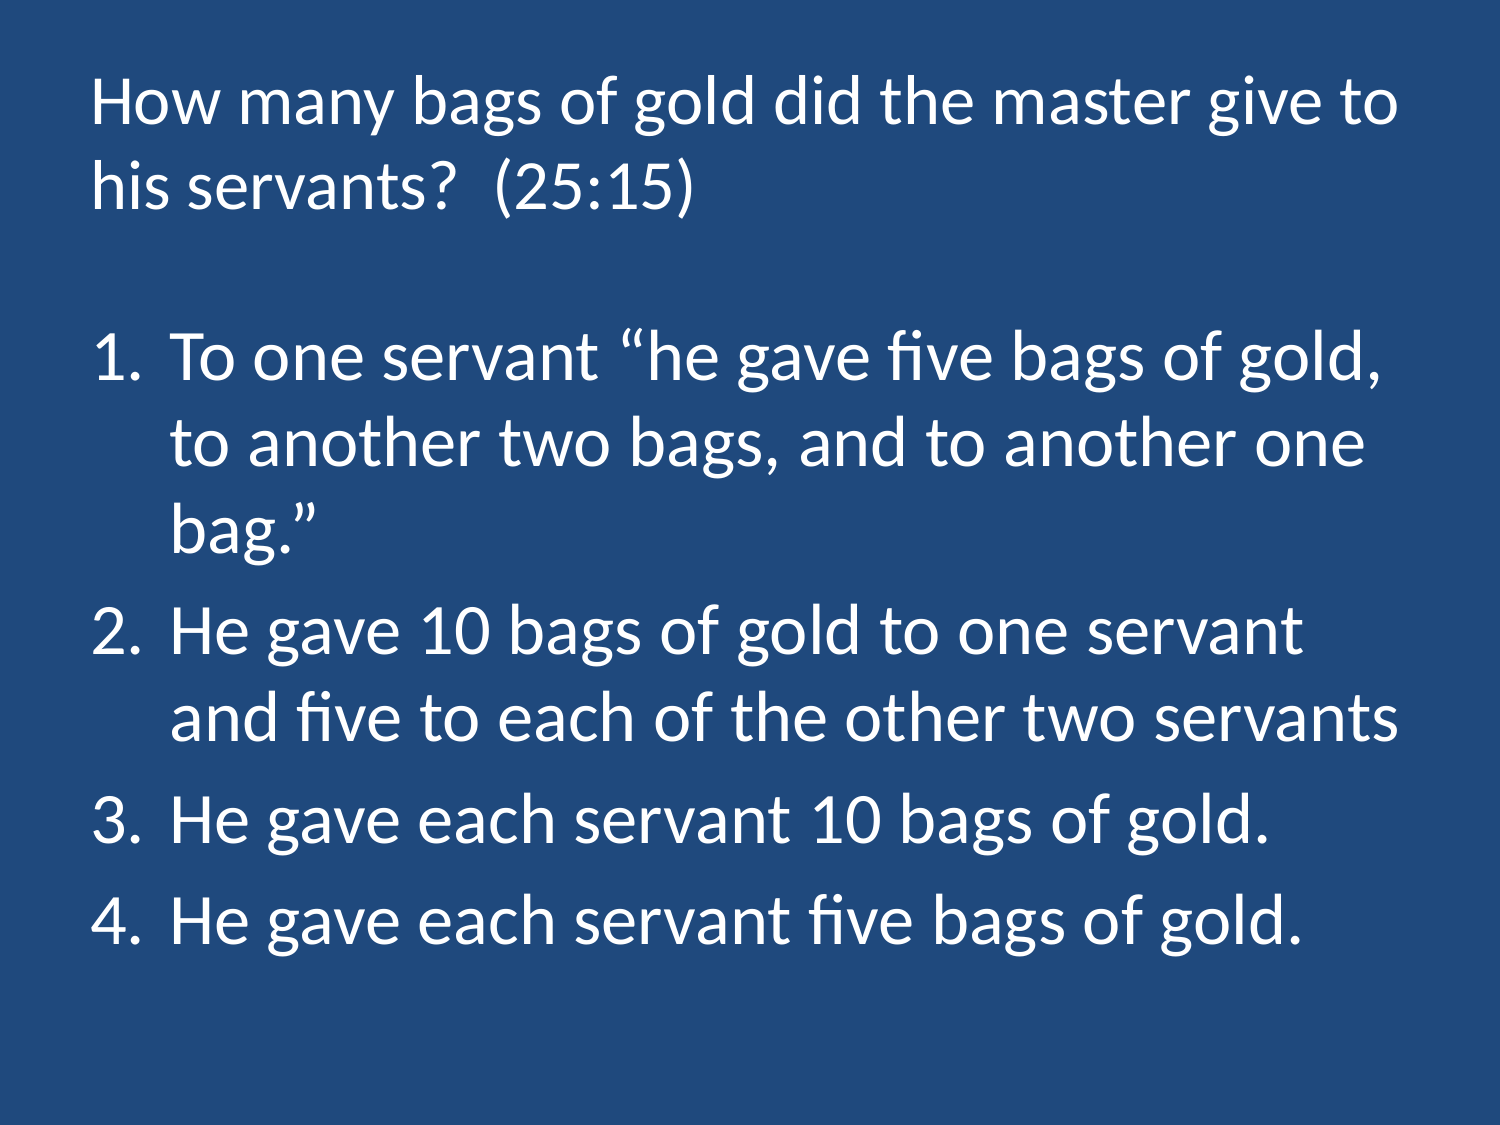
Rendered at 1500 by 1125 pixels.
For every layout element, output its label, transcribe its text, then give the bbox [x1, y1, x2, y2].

list To one servant “he gave five bags of gold, to another two bags, and to another one bag.” He gave 10 bags of gold to one servant and five to each of the other two servants He gave each servant 10 bags of gold. He gave each servant five bags of gold. [75, 299, 1425, 1005]
title How many bags of gold did the master give to his servants? (25:15) [75, 45, 1425, 233]
